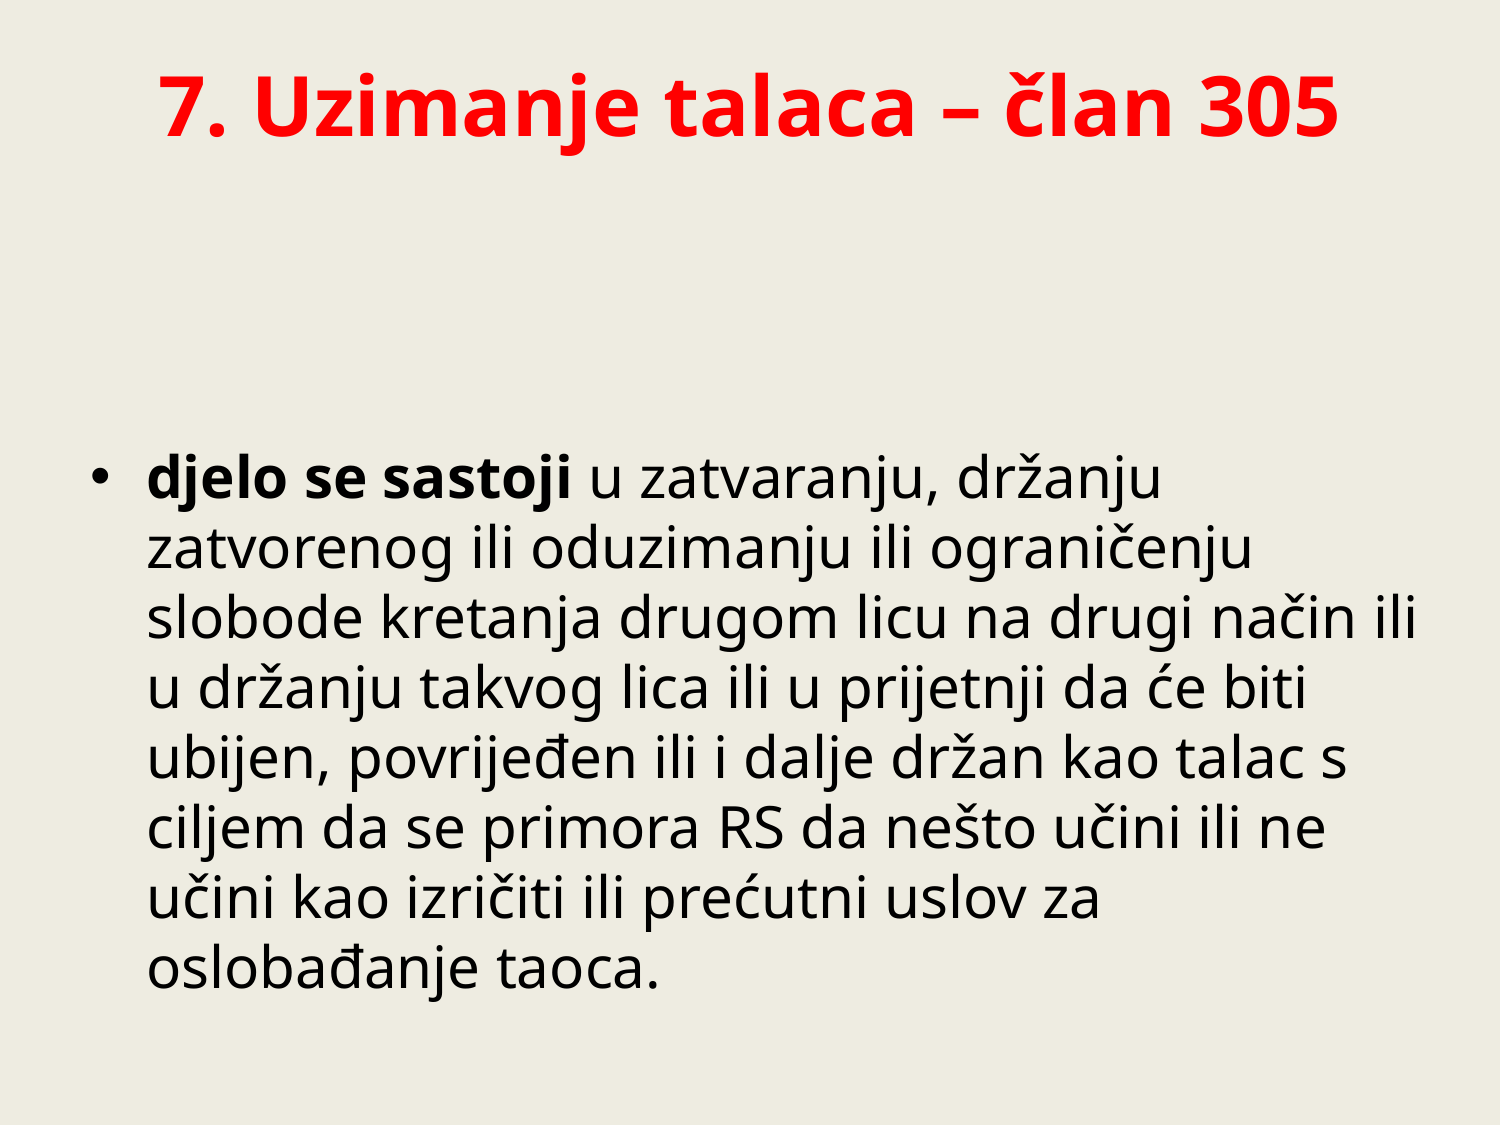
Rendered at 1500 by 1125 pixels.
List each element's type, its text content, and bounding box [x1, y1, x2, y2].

list djelo se sastoji u zatvaranju, držanju zatvorenog ili oduzimanju ili ograničenju slobode kretanja drugom licu na drugi način ili u držanju takvog lica ili u prijetnji da će biti ubijen, povrijeđen ili i dalje držan kao talac s ciljem da se primora RS da nešto učini ili ne učini kao izričiti ili prećutni uslov za oslobađanje taoca. [75, 432, 1459, 1000]
title 7. Uzimanje talaca – član 305 [75, 45, 1425, 161]
